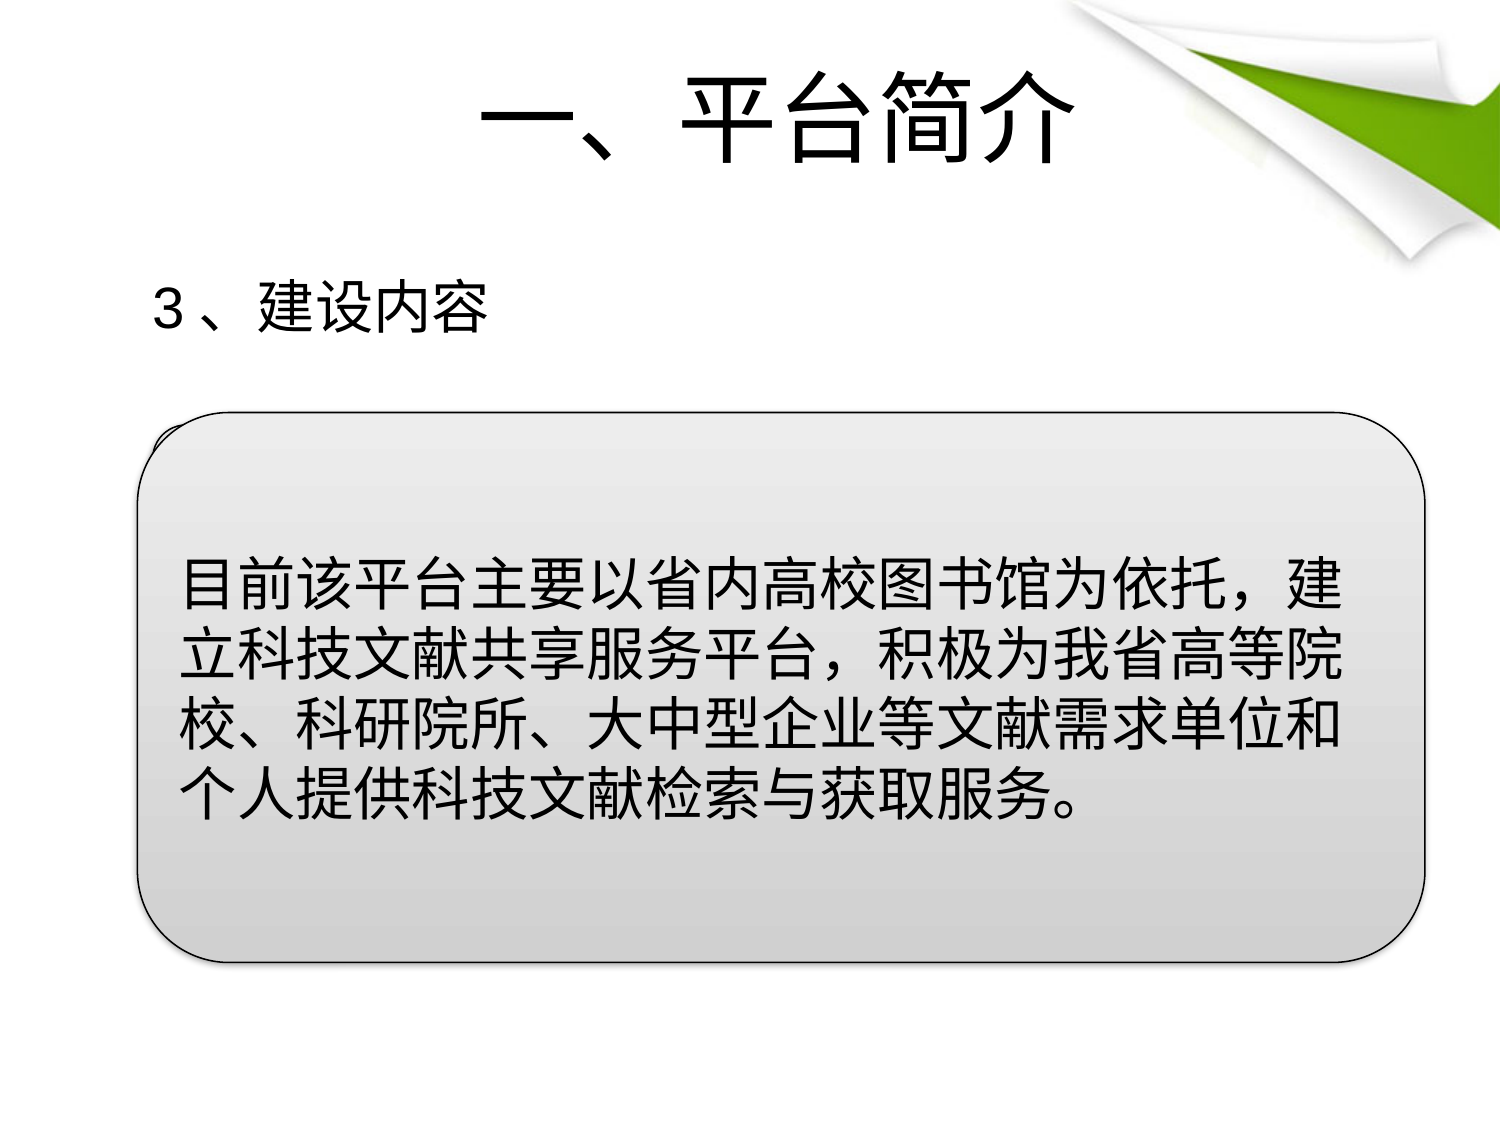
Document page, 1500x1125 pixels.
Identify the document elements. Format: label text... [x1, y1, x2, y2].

text_box 3、建设内容 [137, 262, 546, 348]
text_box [152, 399, 1210, 963]
text_box 一、平台简介 [462, 48, 1163, 183]
text_box 目前该平台主要以省内高校图书馆为依托，建立科技文献共享服务平台，积极为我省高等院校、科研院所、大中型企业等文献需求单位和个人提供科技文献检索与获取服务。 [1214, 411, 1426, 964]
text_box 目前该平台主要以省内高校图书馆为依托，建立科技文献共享服务平台，积极为我省高等院校、科研院所、大中型企业等文献需求单位和个人提供科技文献检索与获取服务。 [136, 461, 147, 914]
picture [0, 0, 1500, 1125]
